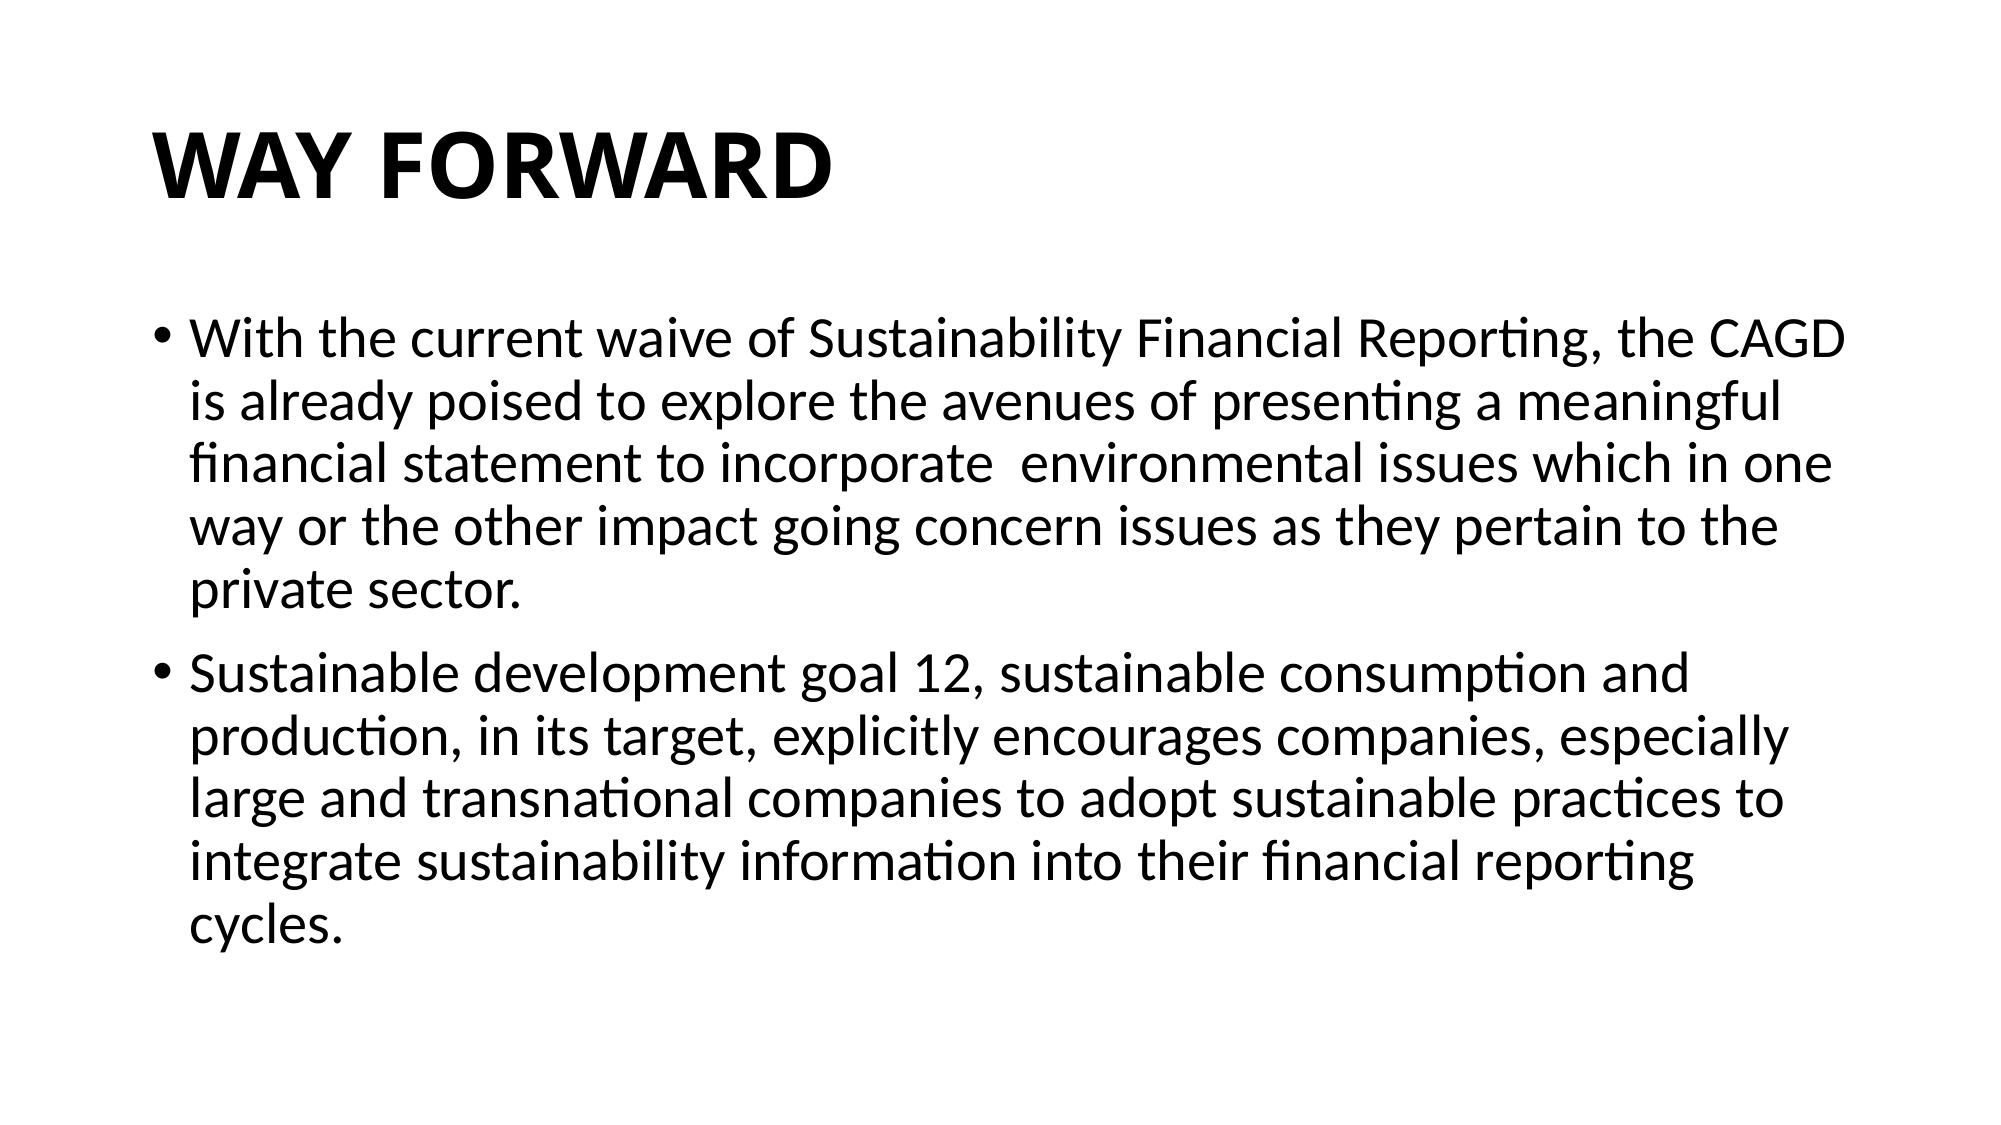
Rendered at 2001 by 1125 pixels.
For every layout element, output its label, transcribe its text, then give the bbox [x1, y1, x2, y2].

title WAY FORWARD [137, 59, 1863, 278]
list With the current waive of Sustainability Financial Reporting, the CAGD is already poised to explore the avenues of presenting a meaningful financial statement to incorporate environmental issues which in one way or the other impact going concern issues as they pertain to the private sector. Sustainable development goal 12, sustainable consumption and production, in its target, explicitly encourages companies, especially large and transnational companies to adopt sustainable practices to integrate sustainability information into their financial reporting cycles. [137, 299, 1863, 1014]
